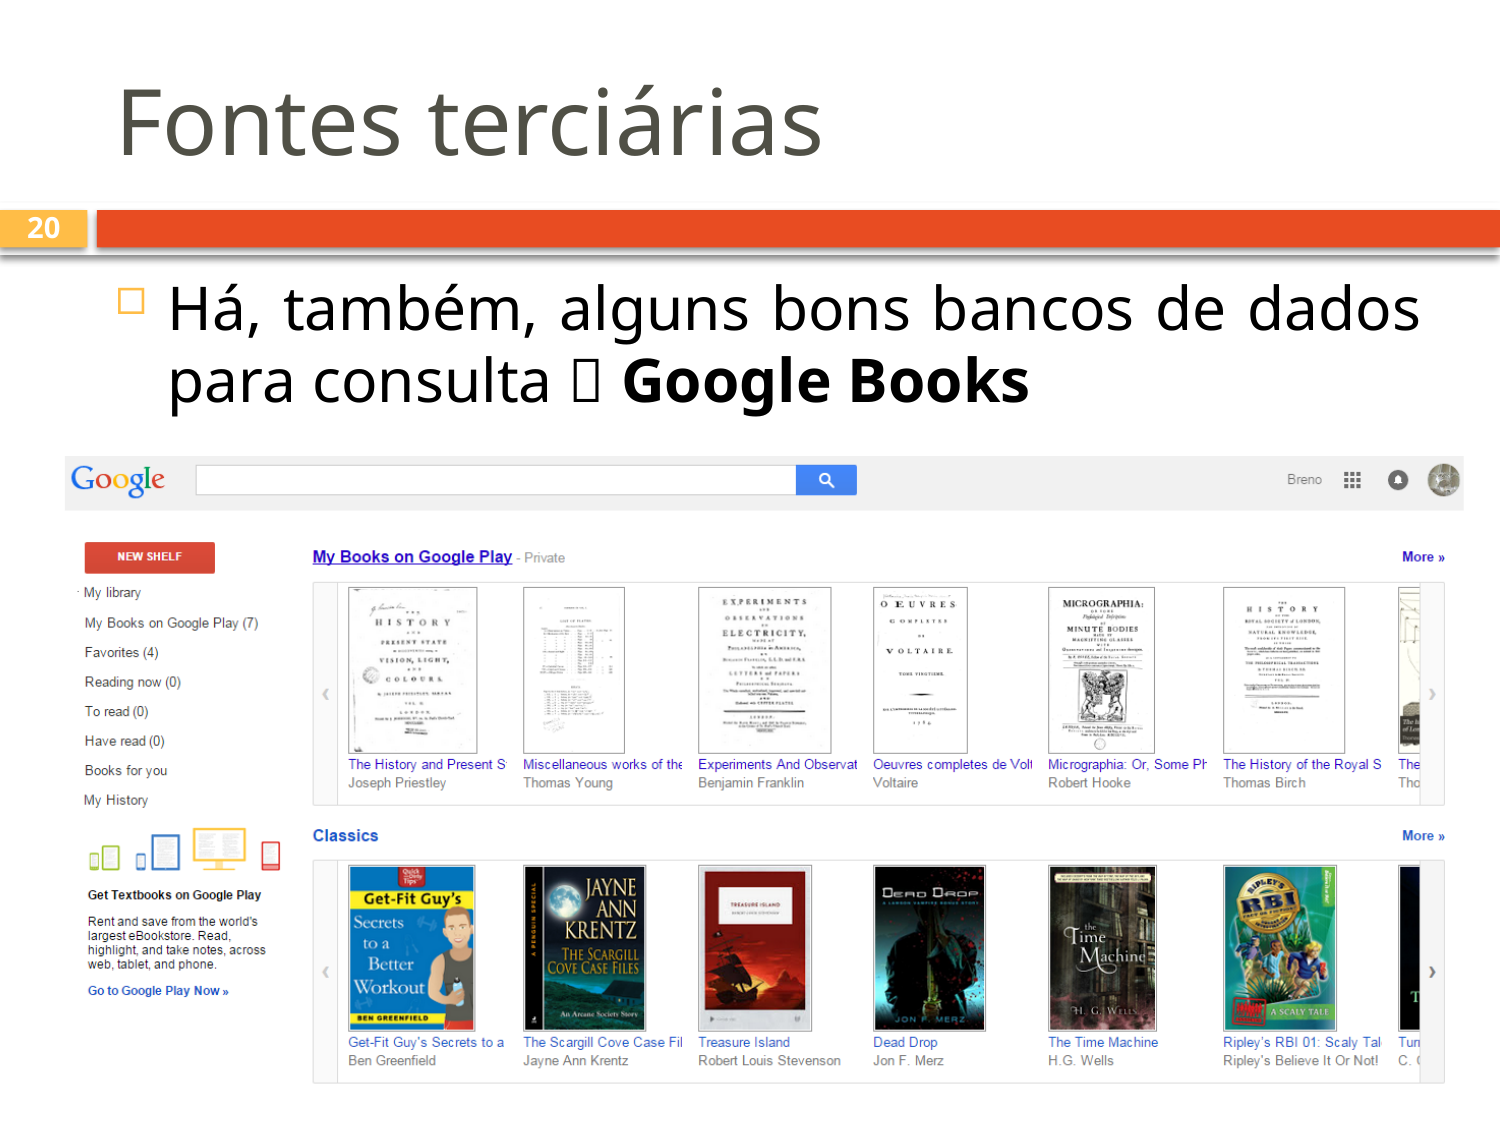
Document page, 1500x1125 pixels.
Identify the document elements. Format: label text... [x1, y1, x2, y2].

slide_number 20 [0, 208, 88, 249]
title Fontes terciárias [100, 37, 1438, 200]
picture [64, 455, 1464, 1095]
list Há, também, alguns bons bancos de dados para consulta  Google Books [100, 262, 1438, 454]
